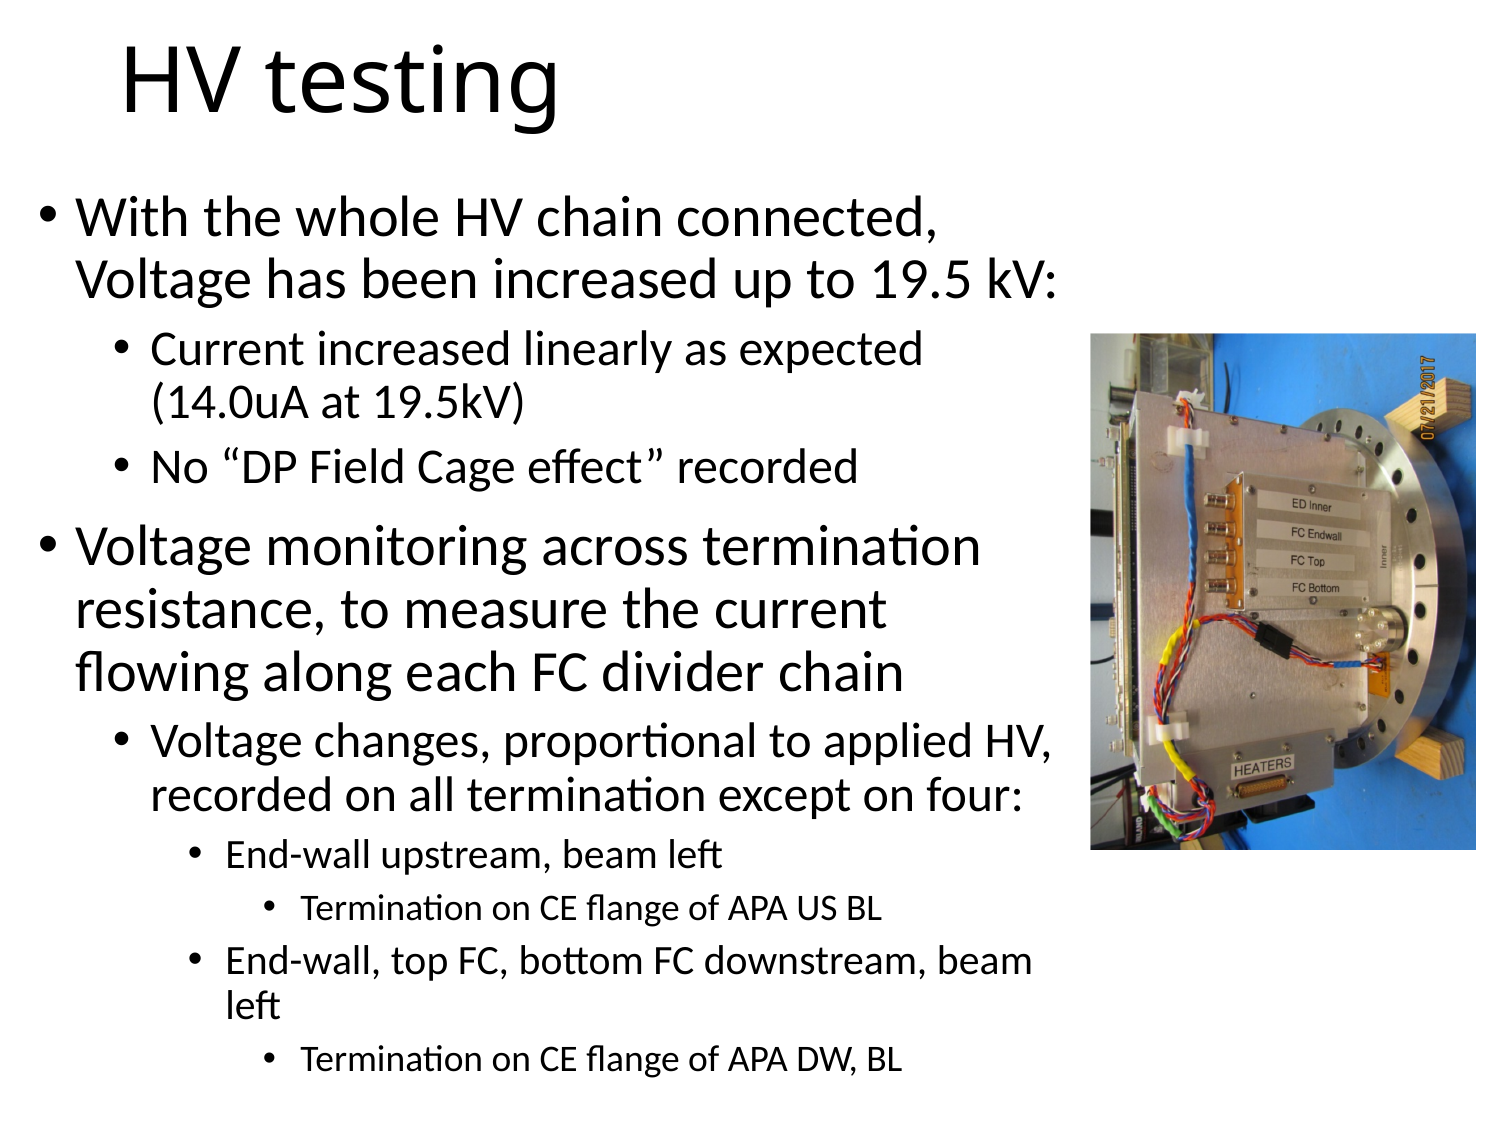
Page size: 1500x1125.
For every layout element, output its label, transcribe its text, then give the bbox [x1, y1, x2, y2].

title HV testing [103, 0, 1397, 166]
picture [1024, 334, 1500, 850]
list With the whole HV chain connected, Voltage has been increased up to 19.5 kV: Current increased linearly as expected (14.0uA at 19.5kV) No “DP Field Cage effect” recorded Voltage monitoring across termination resistance, to measure the current flowing along each FC divider chain Voltage changes, proportional to applied HV, recorded on all termination except on four: End-wall upstream, beam left Termination on CE flange of APA US BL End-wall, top FC, bottom FC downstream, beam left Termination on CE flange of APA DW, BL [22, 178, 1091, 1110]
